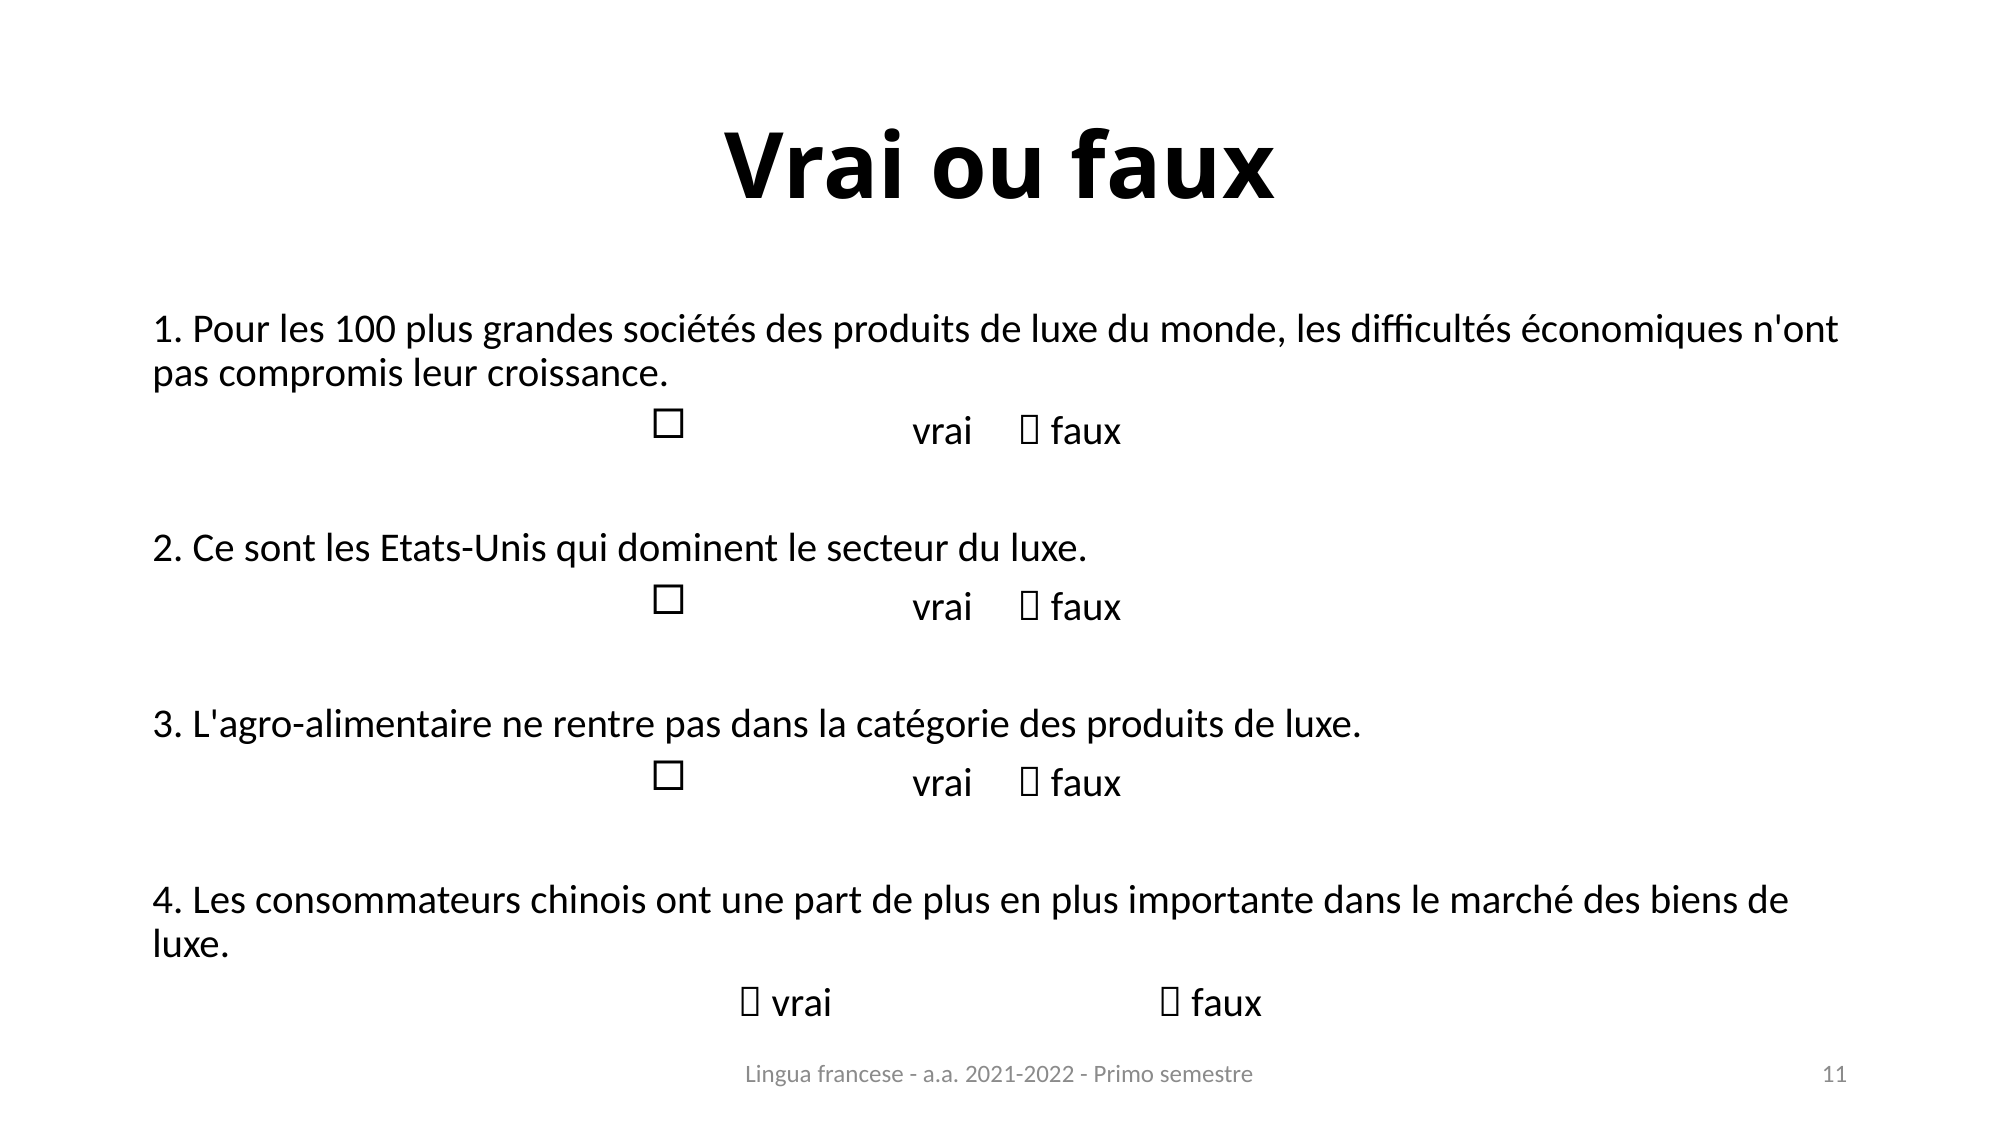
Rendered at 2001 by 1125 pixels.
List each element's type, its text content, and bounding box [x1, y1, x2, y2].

title Vrai ou faux [137, 59, 1863, 278]
slide_number 11 [1412, 1042, 1863, 1103]
footer Lingua francese - a.a. 2021-2022 - Primo semestre [662, 1042, 1338, 1103]
list 1. Pour les 100 plus grandes sociétés des produits de luxe du monde, les difficultés économiques n'ont pas compromis leur croissance. vrai  faux 2. Ce sont les Etats-Unis qui dominent le secteur du luxe. vrai  faux 3. L'agro-alimentaire ne rentre pas dans la catégorie des produits de luxe. vrai  faux 4. Les consommateurs chinois ont une part de plus en plus importante dans le marché des biens de luxe.  vrai  faux [137, 299, 1863, 1035]
